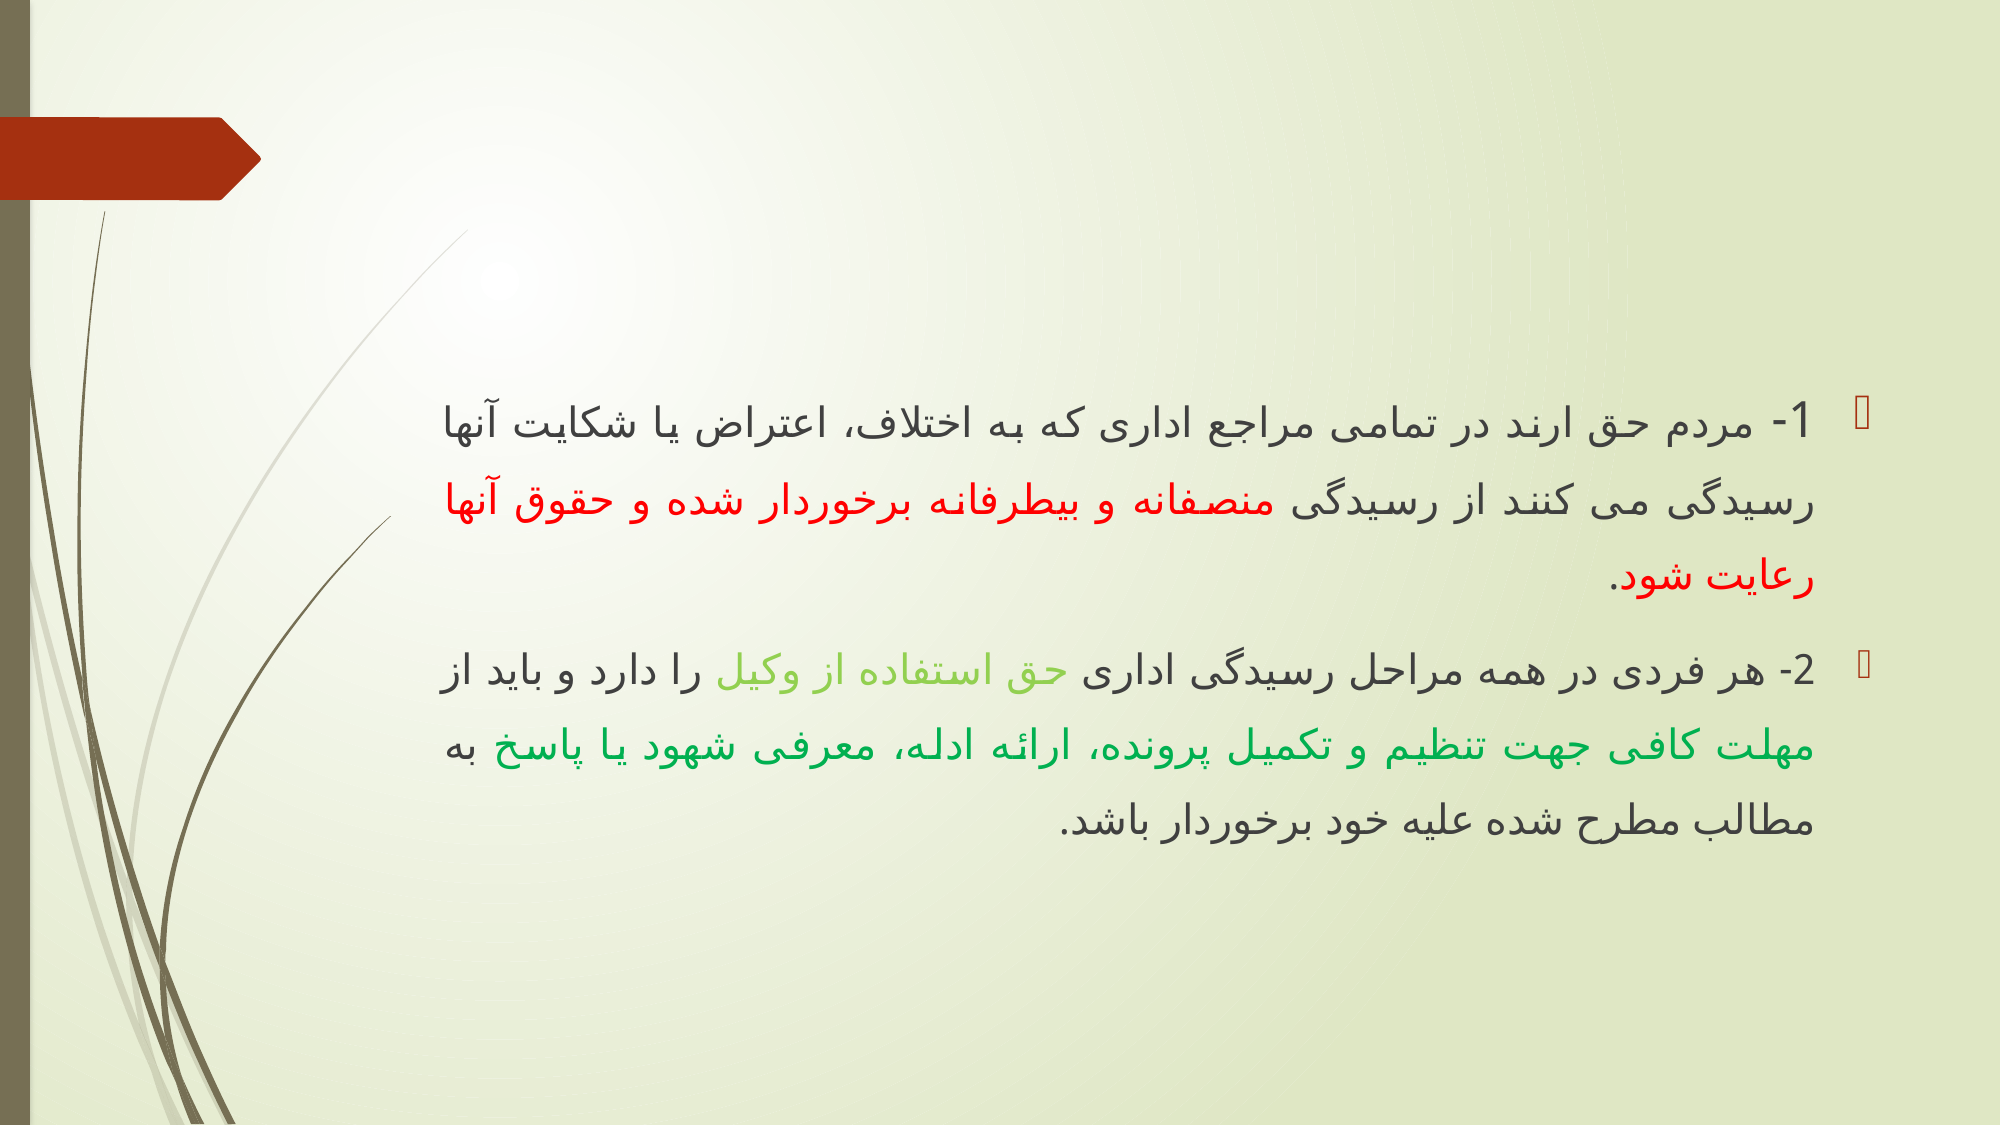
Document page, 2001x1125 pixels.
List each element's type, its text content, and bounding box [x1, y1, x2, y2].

list 1- مردم حق ارند در تمامی مراجع اداری که به اختلاف، اعتراض یا شکایت آنها رسیدگی می کنند از رسیدگی منصفانه و بیطرفانه برخوردار شده و حقوق آنها رعایت شود. 2- هر فردی در همه مراحل رسیدگی اداری حق استفاده از وکیل را دارد و باید از مهلت کافی جهت تنظیم و تکمیل پرونده، ارائه ادله، معرفی شهود یا پاسخ به مطالب مطرح شده علیه خود برخوردار باشد. [424, 350, 1888, 970]
